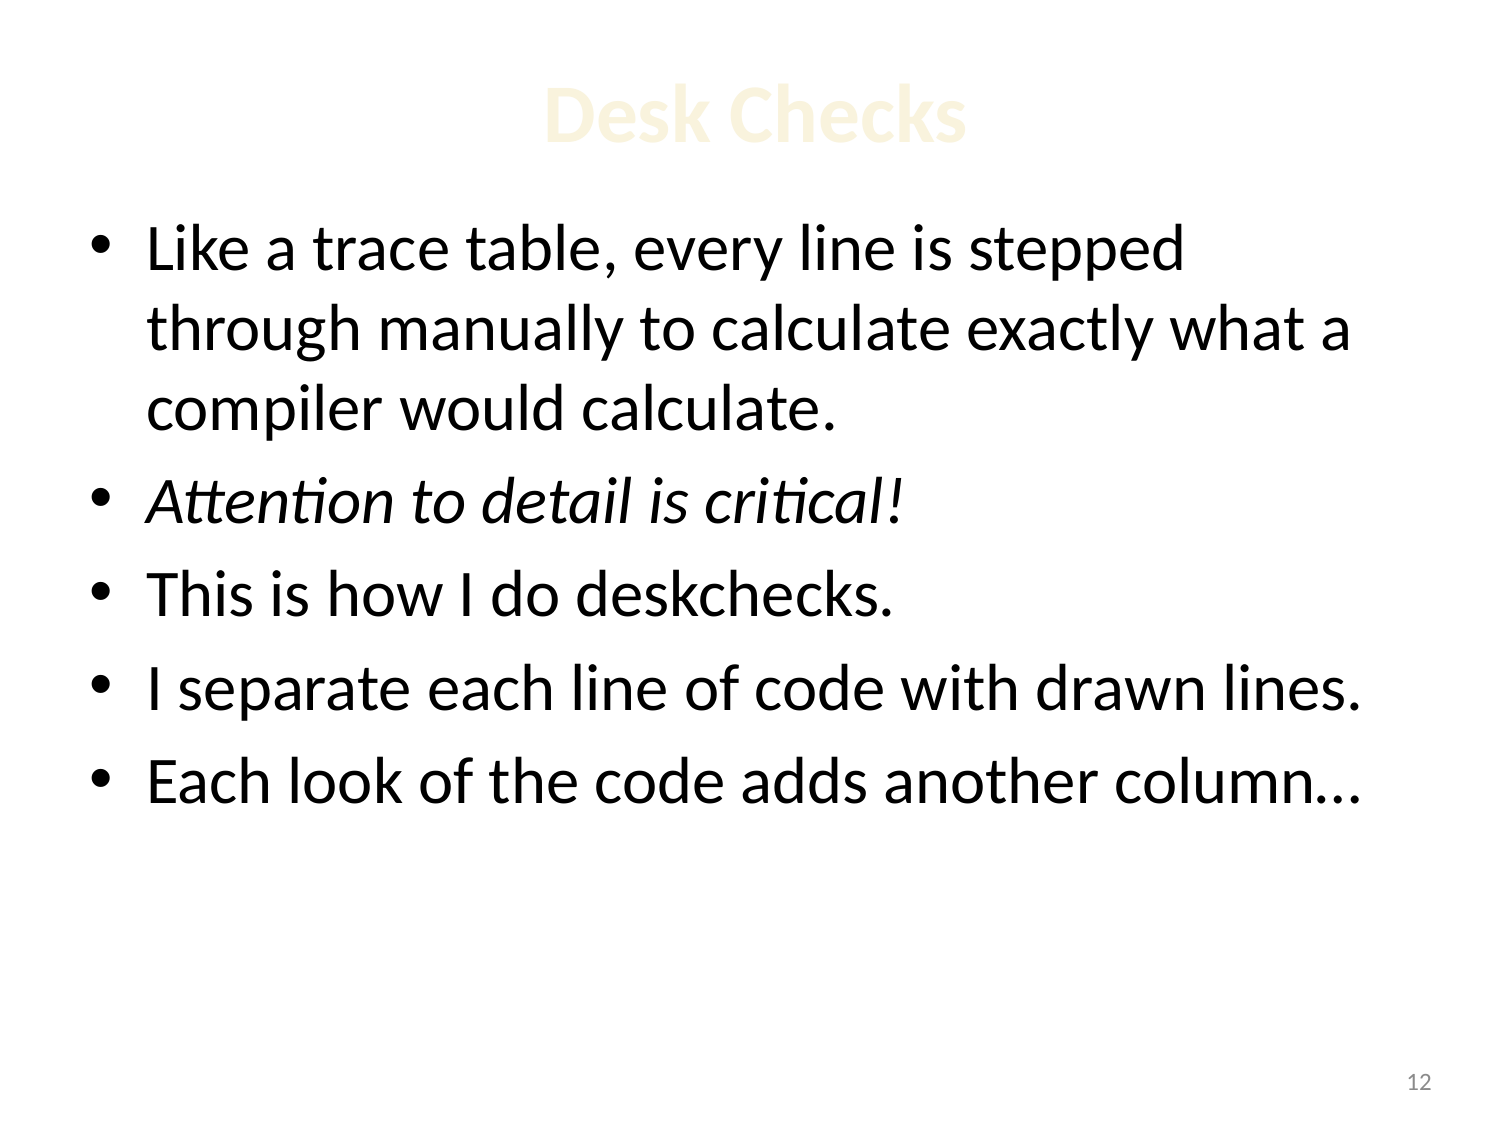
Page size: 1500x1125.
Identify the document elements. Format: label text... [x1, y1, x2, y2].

title Desk Checks [29, 45, 1483, 173]
list Like a trace table, every line is stepped through manually to calculate exactly what a compiler would calculate. Attention to detail is critical! This is how I do deskchecks. I separate each line of code with drawn lines. Each look of the code adds another column… [75, 196, 1425, 1059]
slide_number 1 [1376, 1058, 1447, 1103]
